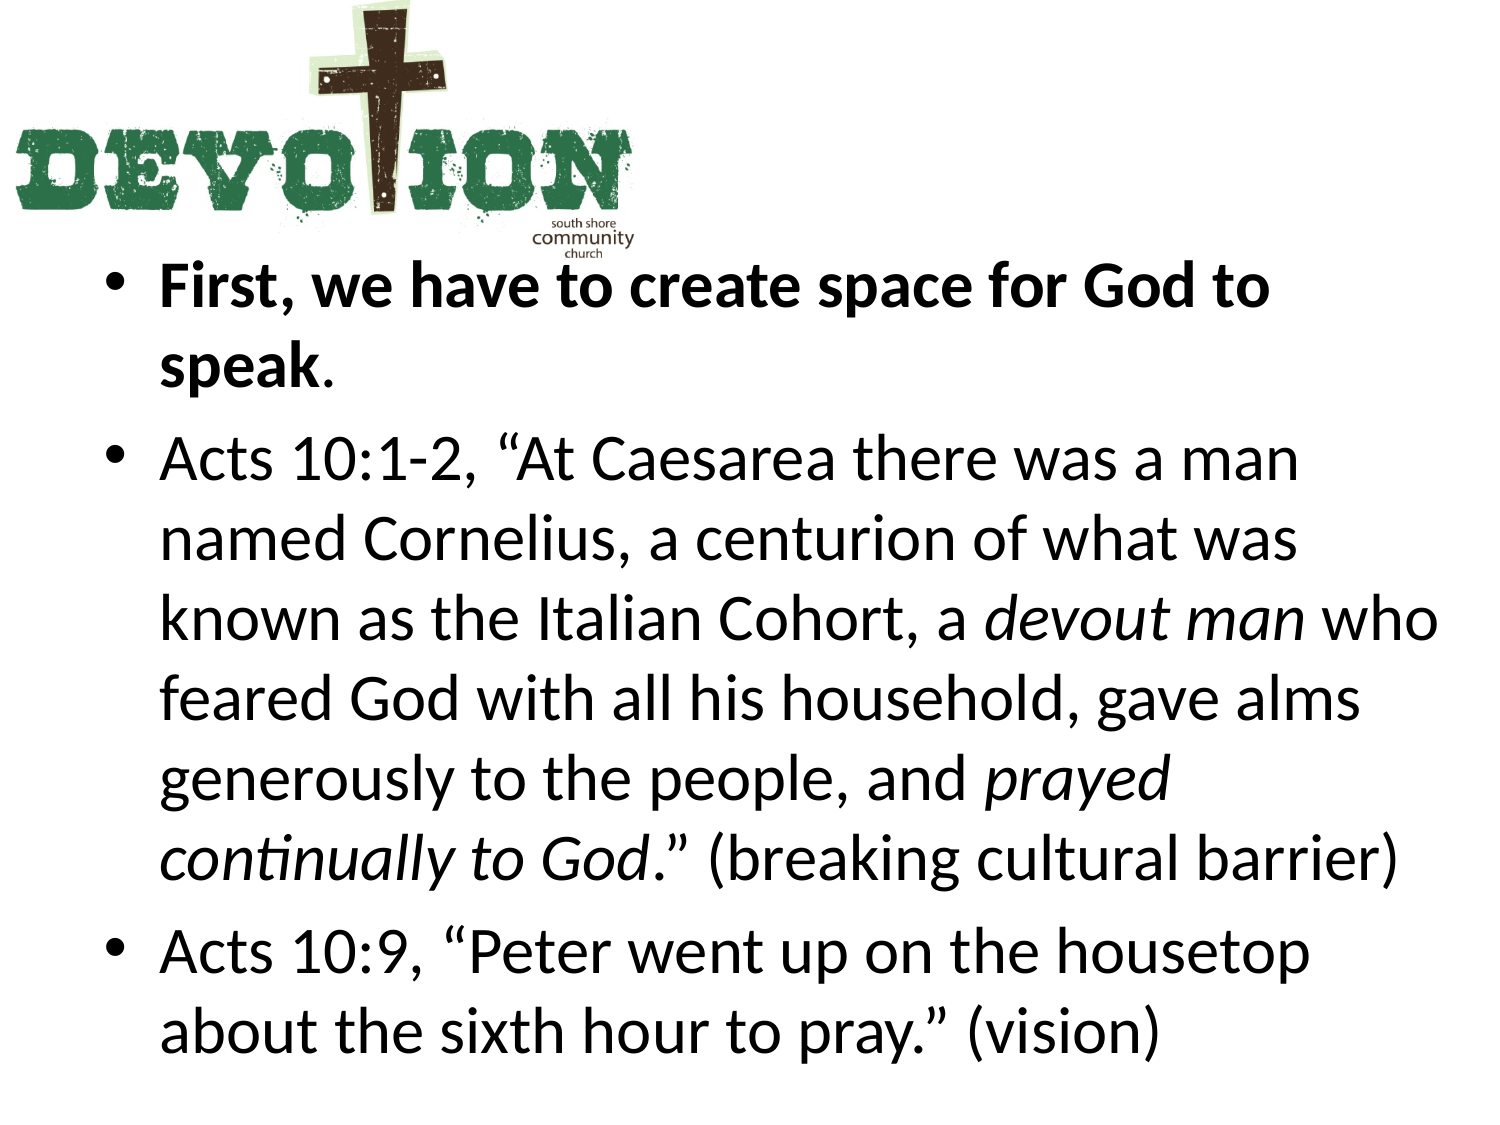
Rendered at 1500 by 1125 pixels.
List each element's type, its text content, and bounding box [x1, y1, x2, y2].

list First, we have to create space for God to speak. Acts 10:1-2, “At Caesarea there was a man named Cornelius, a centurion of what was known as the Italian Cohort, a devout man who feared God with all his household, gave alms generously to the people, and prayed continually to God.” (breaking cultural barrier) Acts 10:9, “Peter went up on the housetop about the sixth hour to pray.” (vision) [88, 232, 1464, 976]
picture [14, 0, 638, 259]
